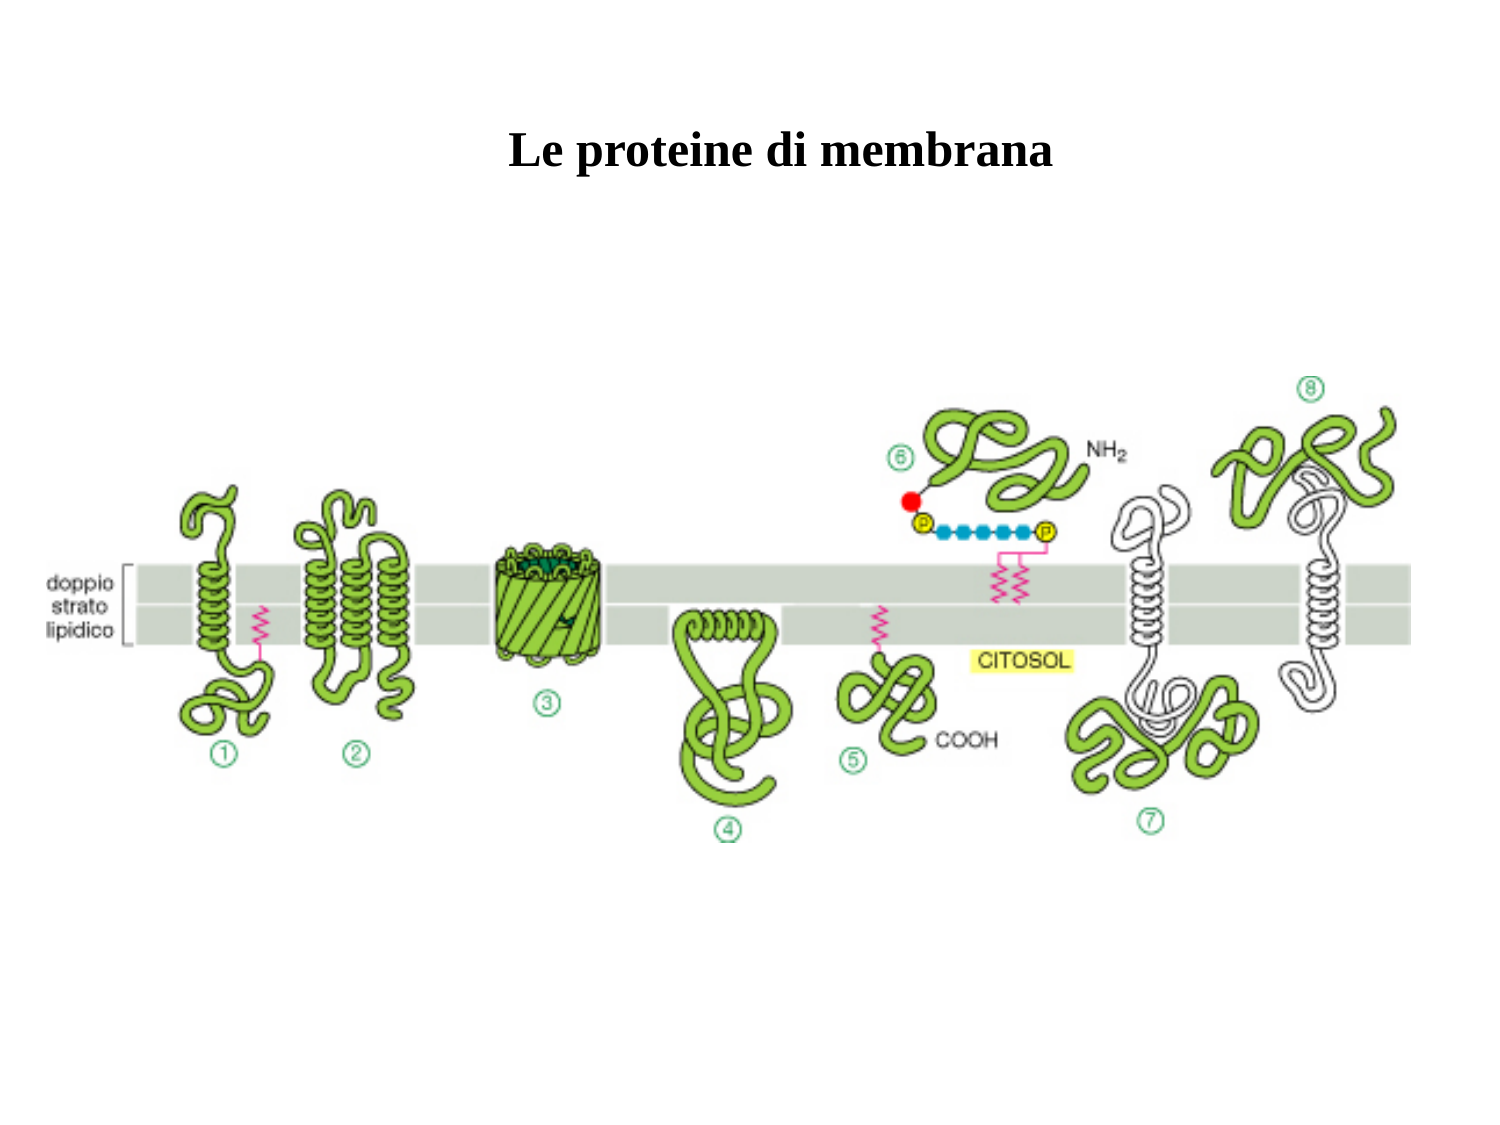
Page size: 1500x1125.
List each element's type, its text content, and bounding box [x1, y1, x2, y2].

picture [46, 376, 1411, 843]
text_box Le proteine di membrana [493, 108, 1069, 184]
